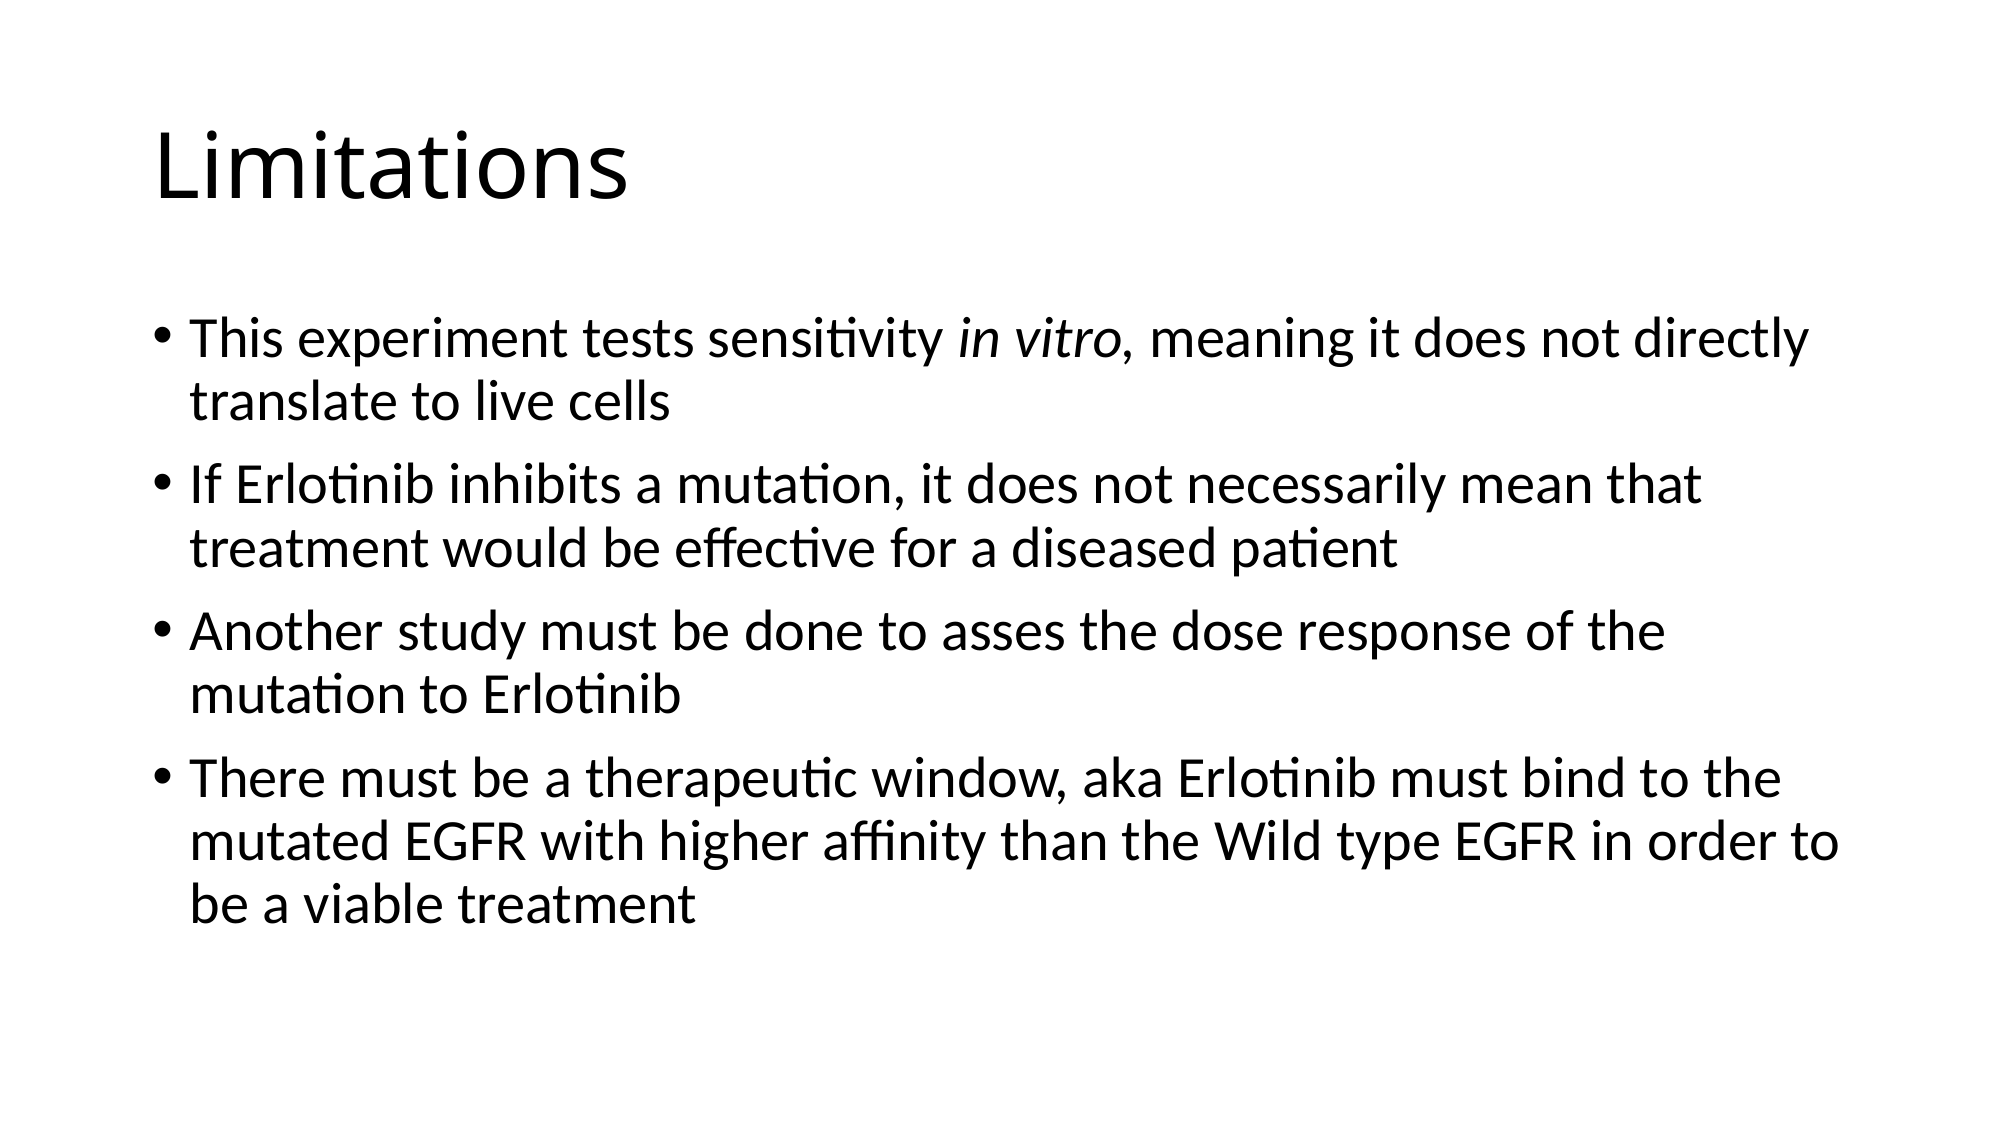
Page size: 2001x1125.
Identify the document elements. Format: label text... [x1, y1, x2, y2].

title Limitations [137, 59, 1863, 278]
list This experiment tests sensitivity in vitro, meaning it does not directly translate to live cells If Erlotinib inhibits a mutation, it does not necessarily mean that treatment would be effective for a diseased patient Another study must be done to asses the dose response of the mutation to Erlotinib There must be a therapeutic window, aka Erlotinib must bind to the mutated EGFR with higher affinity than the Wild type EGFR in order to be a viable treatment [137, 299, 1863, 1014]
